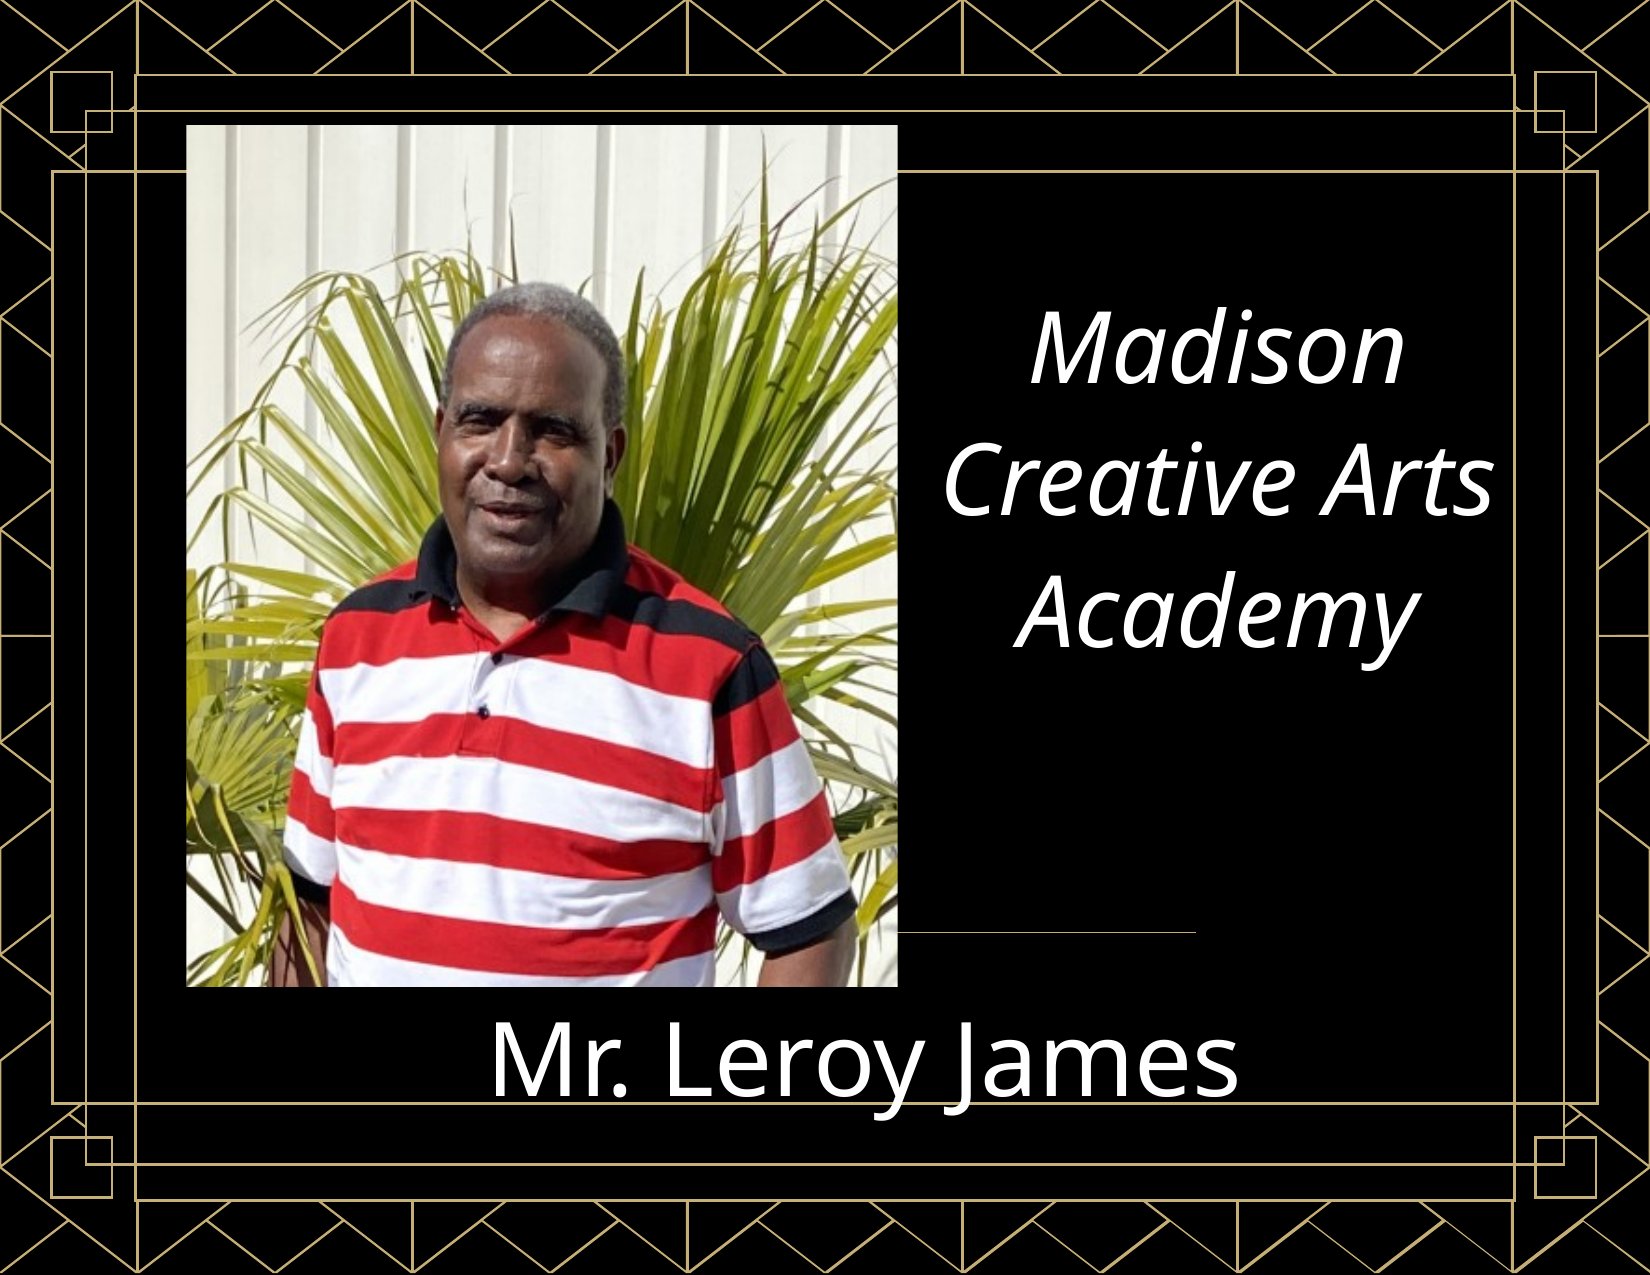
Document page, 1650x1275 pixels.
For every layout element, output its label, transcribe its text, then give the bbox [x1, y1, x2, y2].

list Madison Creative Arts Academy [924, 257, 1513, 682]
title Mr. Leroy James [186, 899, 1543, 1117]
picture [186, 125, 898, 987]
